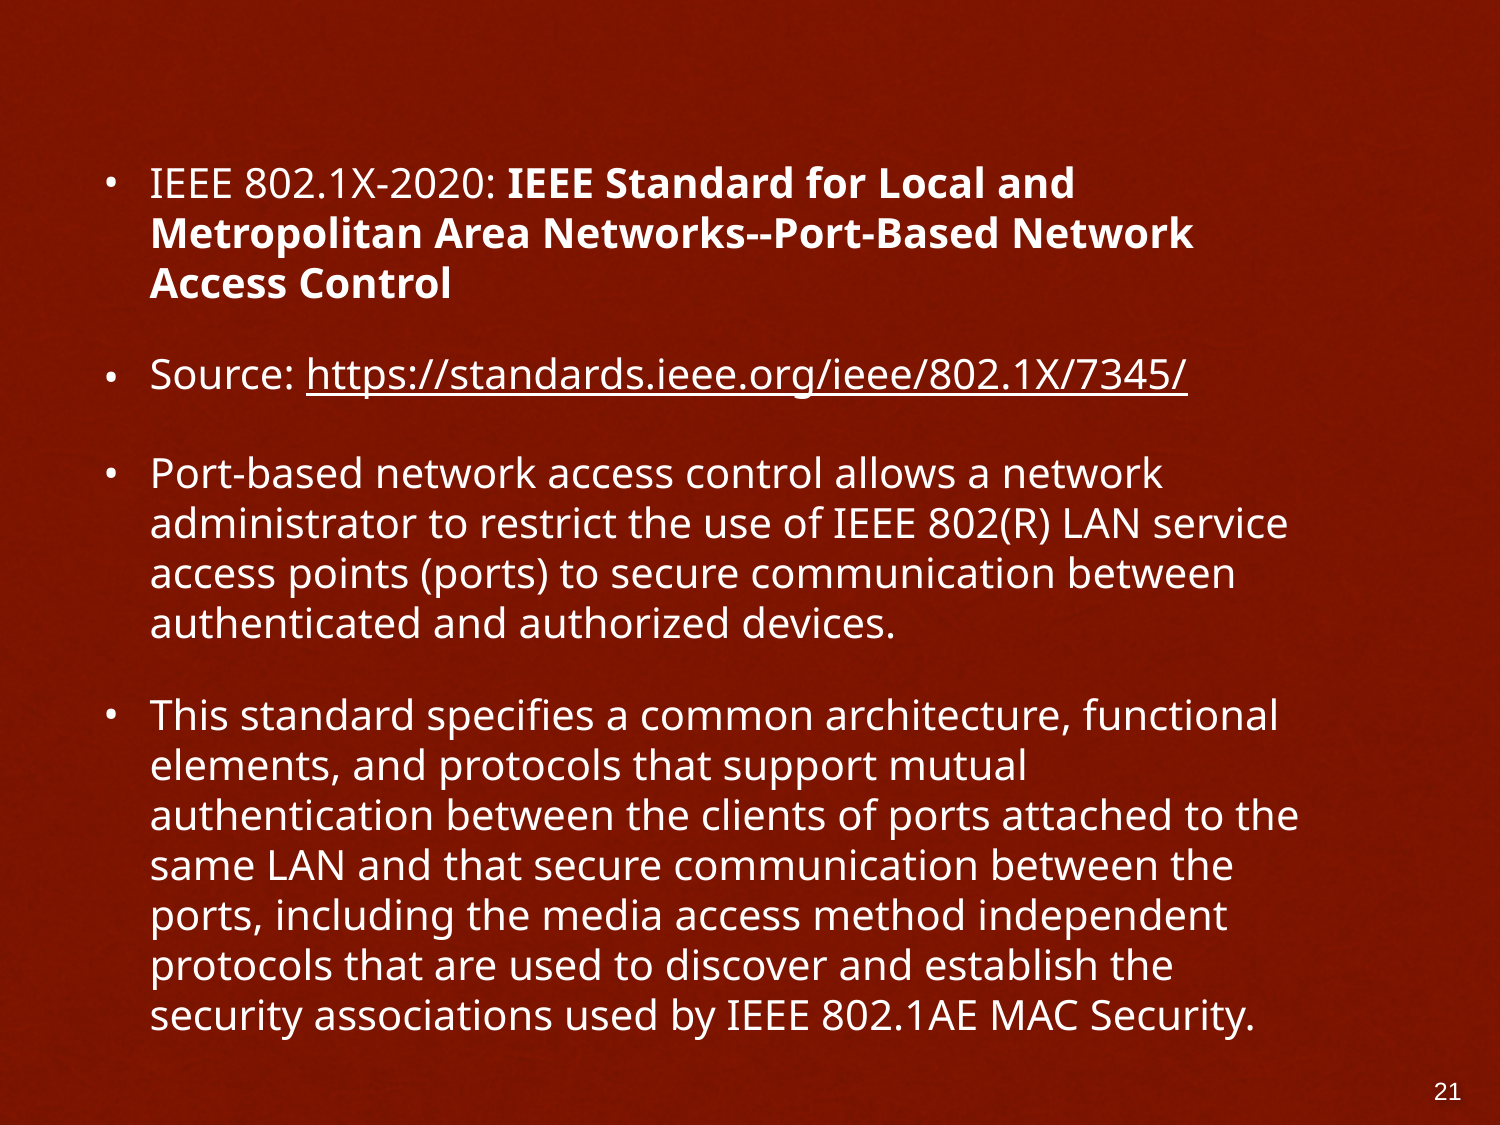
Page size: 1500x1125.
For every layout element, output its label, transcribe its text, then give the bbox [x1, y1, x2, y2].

slide_number 21 [1398, 1060, 1498, 1121]
text_box IEEE 802.1X-2020: IEEE Standard for Local and Metropolitan Area Networks--Port-Based Network Access Control Source: https://standards.ieee.org/ieee/802.1X/7345/ Port-based network access control allows a network administrator to restrict the use of IEEE 802(R) LAN service access points (ports) to secure communication between authenticated and authorized devices. This standard specifies a common architecture, functional elements, and protocols that support mutual authentication between the clients of ports attached to the same LAN and that secure communication between the ports, including the media access method independent protocols that are used to discover and establish the security associations used by IEEE 802.1AE MAC Security. [88, 148, 1333, 1000]
